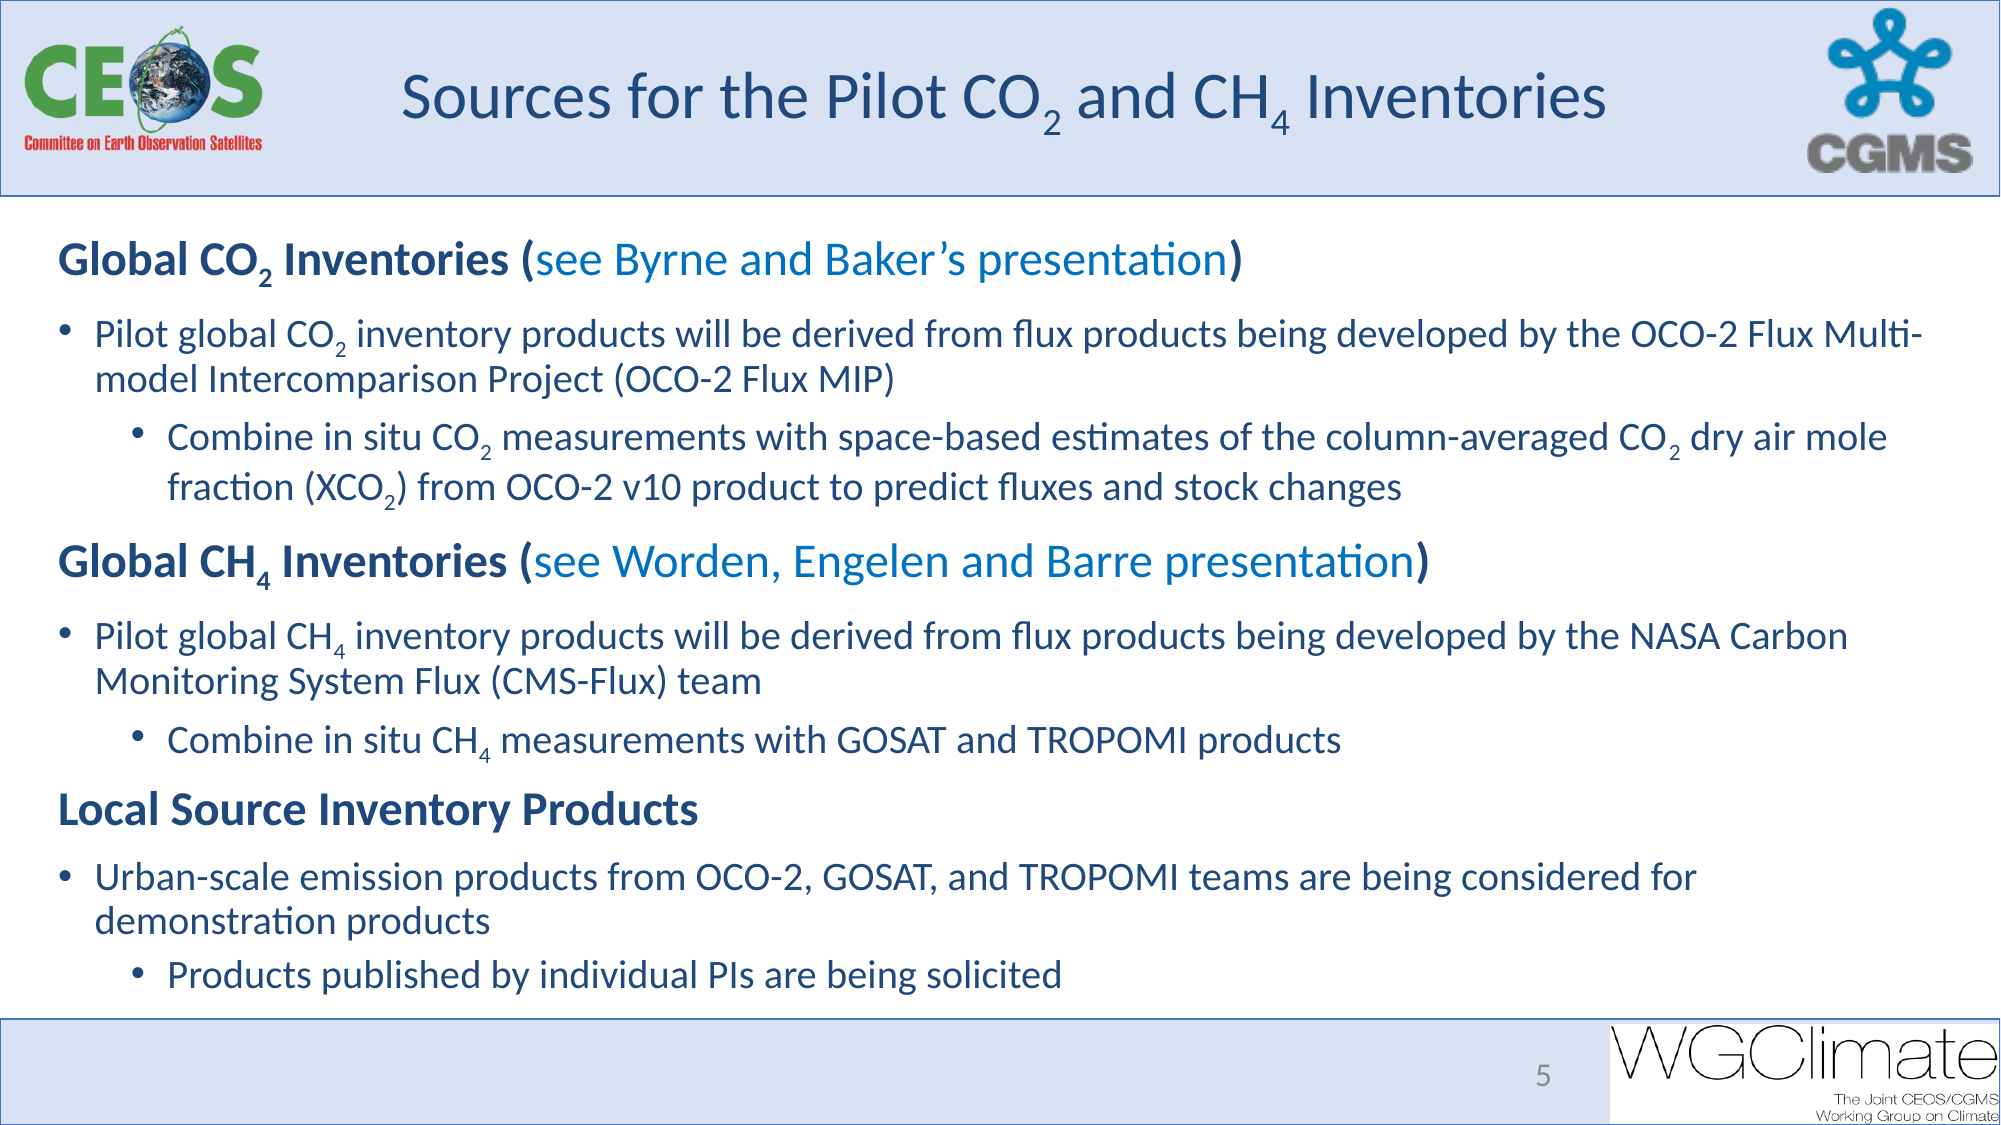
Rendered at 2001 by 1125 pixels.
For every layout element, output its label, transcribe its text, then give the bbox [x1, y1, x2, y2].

picture [1610, 1024, 1999, 1124]
list Global CO2 Inventories (see Byrne and Baker’s presentation) Pilot global CO2 inventory products will be derived from flux products being developed by the OCO-2 Flux Multi-model Intercomparison Project (OCO-2 Flux MIP) Combine in situ CO2 measurements with space-based estimates of the column-averaged CO2 dry air mole fraction (XCO2) from OCO-2 v10 product to predict fluxes and stock changes Global CH4 Inventories (see Worden, Engelen and Barre presentation) Pilot global CH4 inventory products will be derived from flux products being developed by the NASA Carbon Monitoring System Flux (CMS-Flux) team Combine in situ CH4 measurements with GOSAT and TROPOMI products Local Source Inventory Products Urban-scale emission products from OCO-2, GOSAT, and TROPOMI teams are being considered for demonstration products Products published by individual PIs are being solicited [43, 220, 1957, 1008]
picture [1807, 7, 1973, 173]
picture [1, 2, 285, 173]
slide_number ‹#› [1401, 1042, 1567, 1103]
title Sources for the Pilot CO2 and CH4 Inventories [285, 3, 1724, 185]
